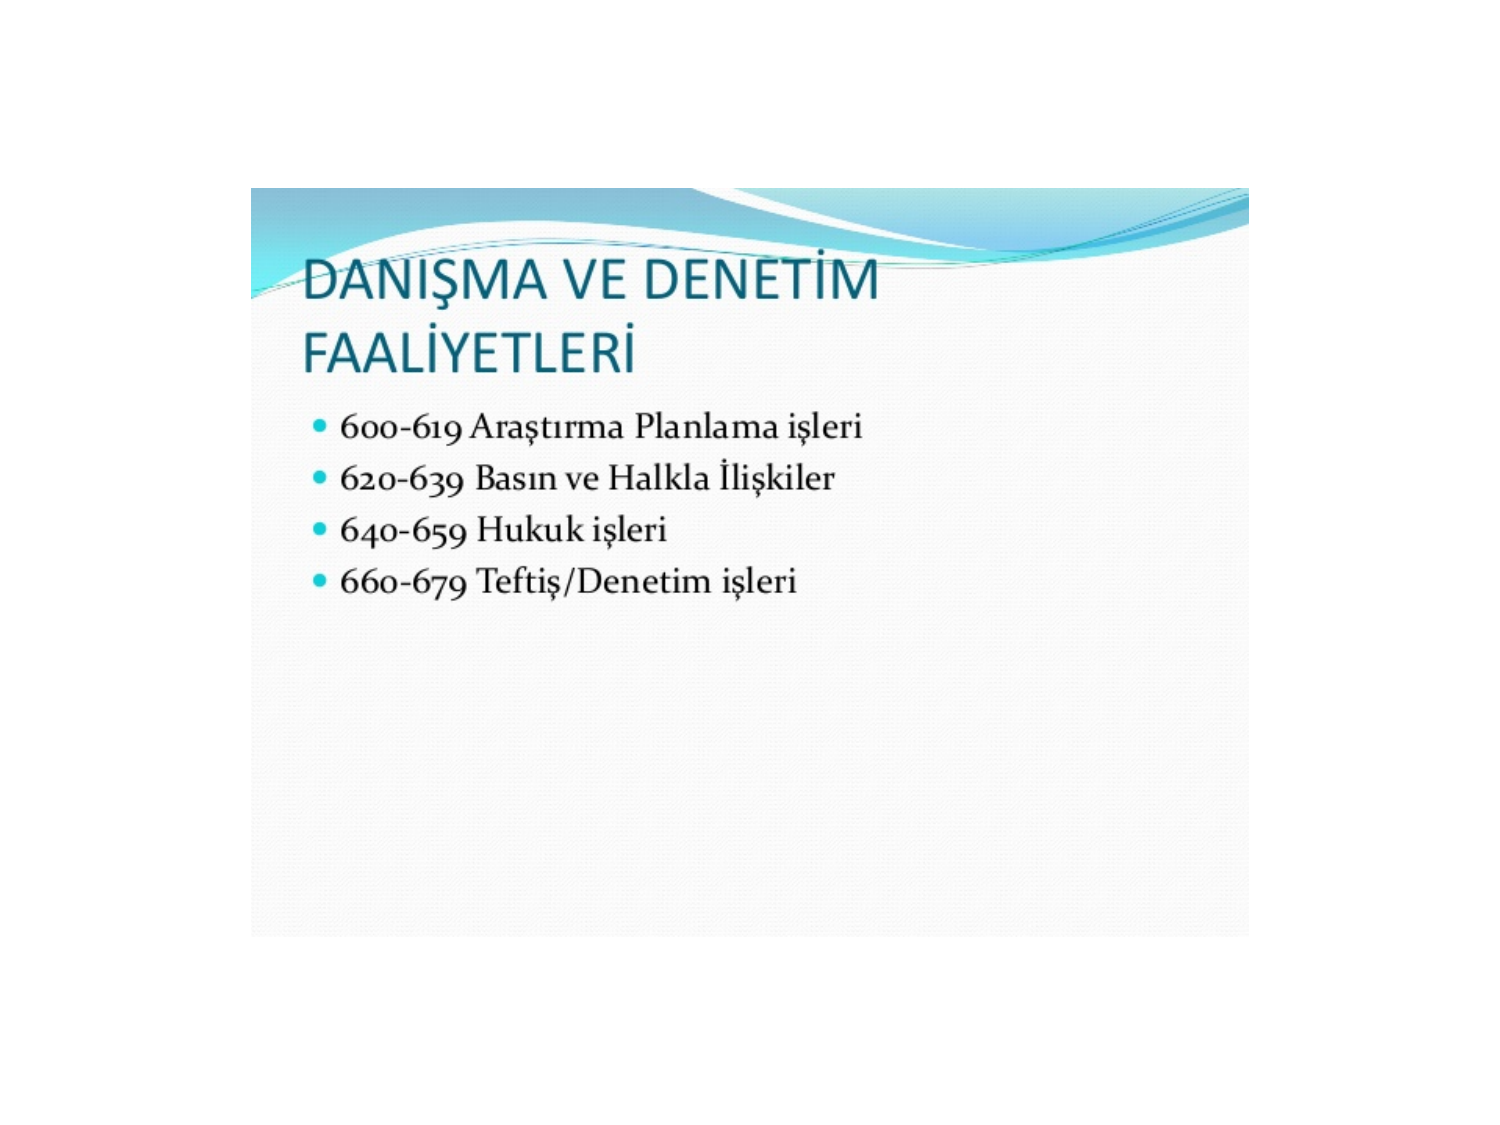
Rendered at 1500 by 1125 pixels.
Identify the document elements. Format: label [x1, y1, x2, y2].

picture [251, 187, 1249, 937]
